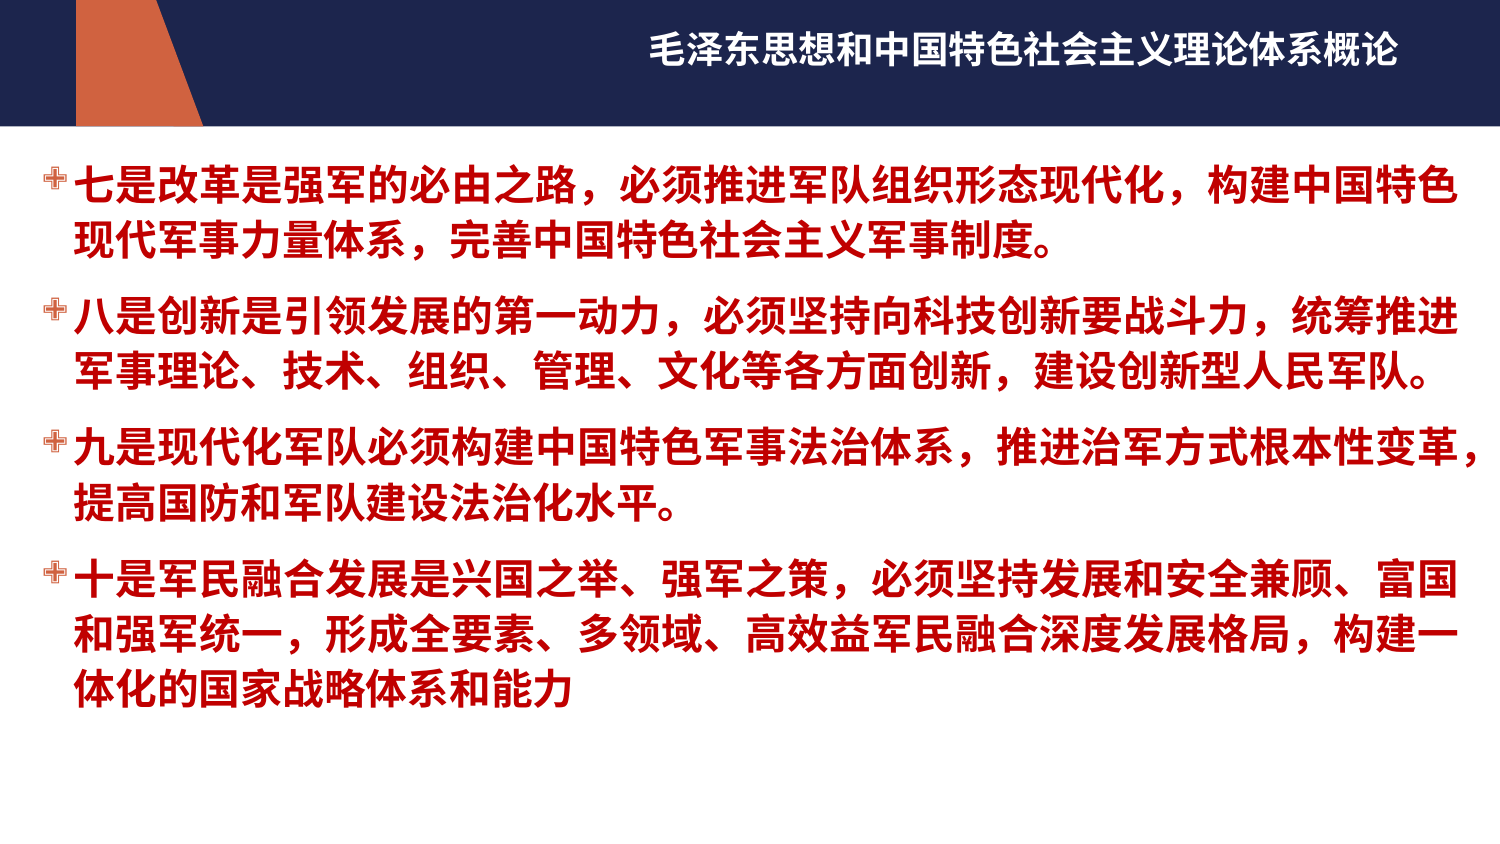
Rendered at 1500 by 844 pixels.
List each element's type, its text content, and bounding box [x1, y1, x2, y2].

list 七是改革是强军的必由之路，必须推进军队组织形态现代化，构建中国特色现代军事力量体系，完善中国特色社会主义军事制度。 八是创新是引领发展的第一动力，必须坚持向科技创新要战斗力，统筹推进军事理论、技术、组织、管理、文化等各方面创新，建设创新型人民军队。 九是现代化军队必须构建中国特色军事法治体系，推进治军方式根本性变革，提高国防和军队建设法治化水平。 十是军民融合发展是兴国之举、强军之策，必须坚持发展和安全兼顾、富国和强军统一，形成全要素、多领域、高效益军民融合深度发展格局，构建一体化的国家战略体系和能力 [29, 148, 1471, 782]
